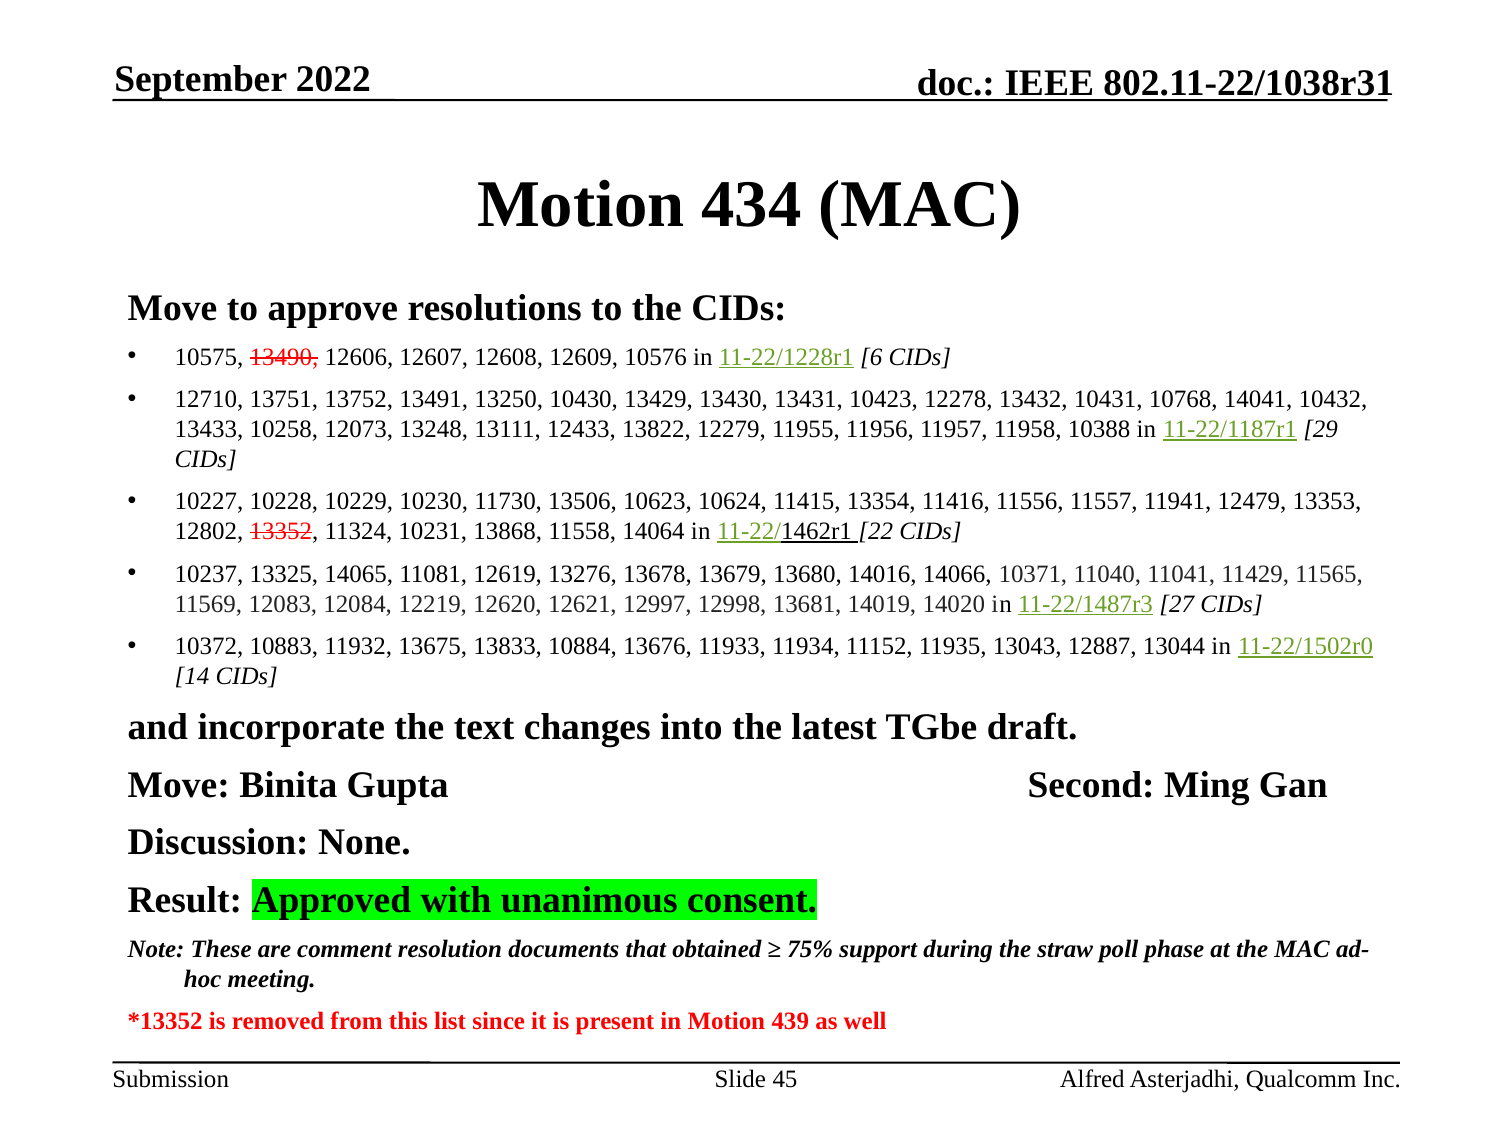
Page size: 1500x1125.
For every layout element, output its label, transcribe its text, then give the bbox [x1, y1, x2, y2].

footer Alfred Asterjadhi, Qualcomm Inc. [878, 1061, 1402, 1093]
slide_number Slide 45 [712, 1061, 800, 1123]
title Motion 434 (MAC) [112, 112, 1388, 274]
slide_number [114, 54, 423, 100]
list Move to approve resolutions to the CIDs: 10575, 13490, 12606, 12607, 12608, 12609, 10576 in 11-22/1228r1 [6 CIDs] 12710, 13751, 13752, 13491, 13250, 10430, 13429, 13430, 13431, 10423, 12278, 13432, 10431, 10768, 14041, 10432, 13433, 10258, 12073, 13248, 13111, 12433, 13822, 12279, 11955, 11956, 11957, 11958, 10388 in 11-22/1187r1 [29 CIDs] 10227, 10228, 10229, 10230, 11730, 13506, 10623, 10624, 11415, 13354, 11416, 11556, 11557, 11941, 12479, 13353, 12802, 13352, 11324, 10231, 13868, 11558, 14064 in 11-22/1462r1 [22 CIDs] 10237, 13325, 14065, 11081, 12619, 13276, 13678, 13679, 13680, 14016, 14066, 10371, 11040, 11041, 11429, 11565, 11569, 12083, 12084, 12219, 12620, 12621, 12997, 12998, 13681, 14019, 14020 in 11-22/1487r3 [27 CIDs] 10372, 10883, 11932, 13675, 13833, 10884, 13676, 11933, 11934, 11152, 11935, 13043, 12887, 13044 in 11-22/1502r0 [14 CIDs] and incorporate the text changes into the latest TGbe draft. Move: Binita Gupta Second: Ming Gan Discussion: None. Result: Approved with unanimous consent. Note: These are comment resolution documents that obtained ≥ 75% support during the straw poll phase at the MAC ad-hoc meeting. *13352 is removed from this list since it is present in Motion 439 as well [112, 274, 1402, 1063]
